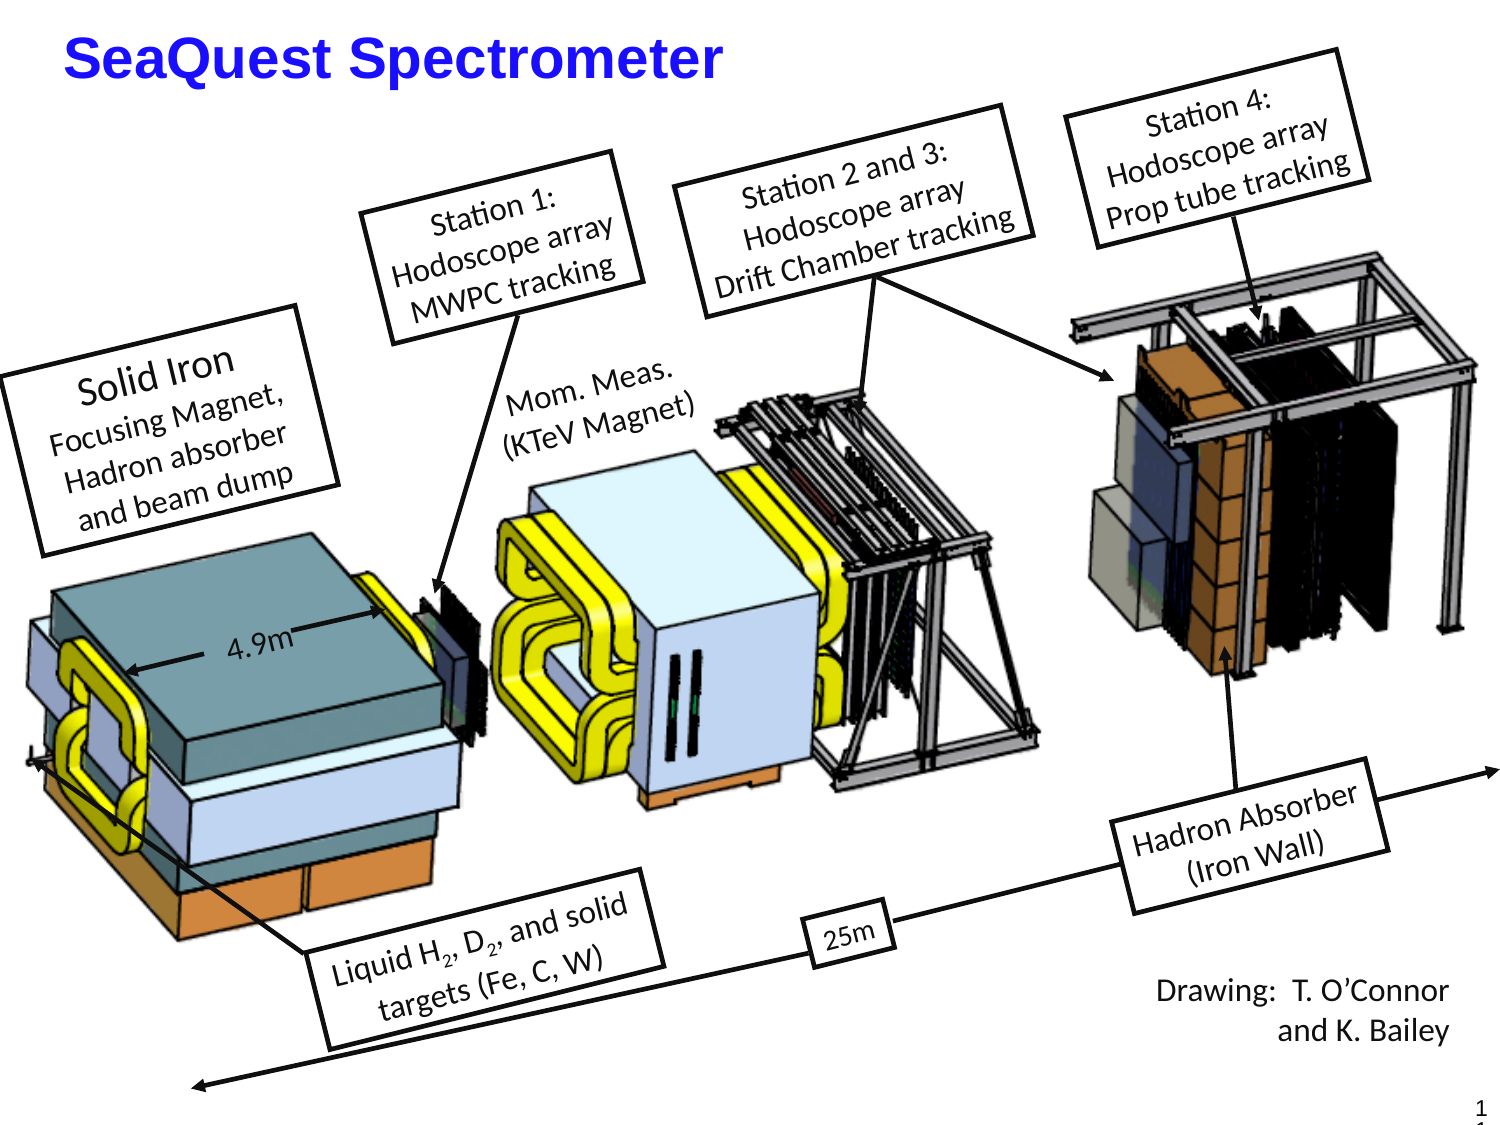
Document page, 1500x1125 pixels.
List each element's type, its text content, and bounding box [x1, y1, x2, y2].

slide_number 11 [1459, 1085, 1500, 1125]
title SeaQuest Spectrometer [24, 12, 763, 79]
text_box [0, 80, 1500, 1058]
